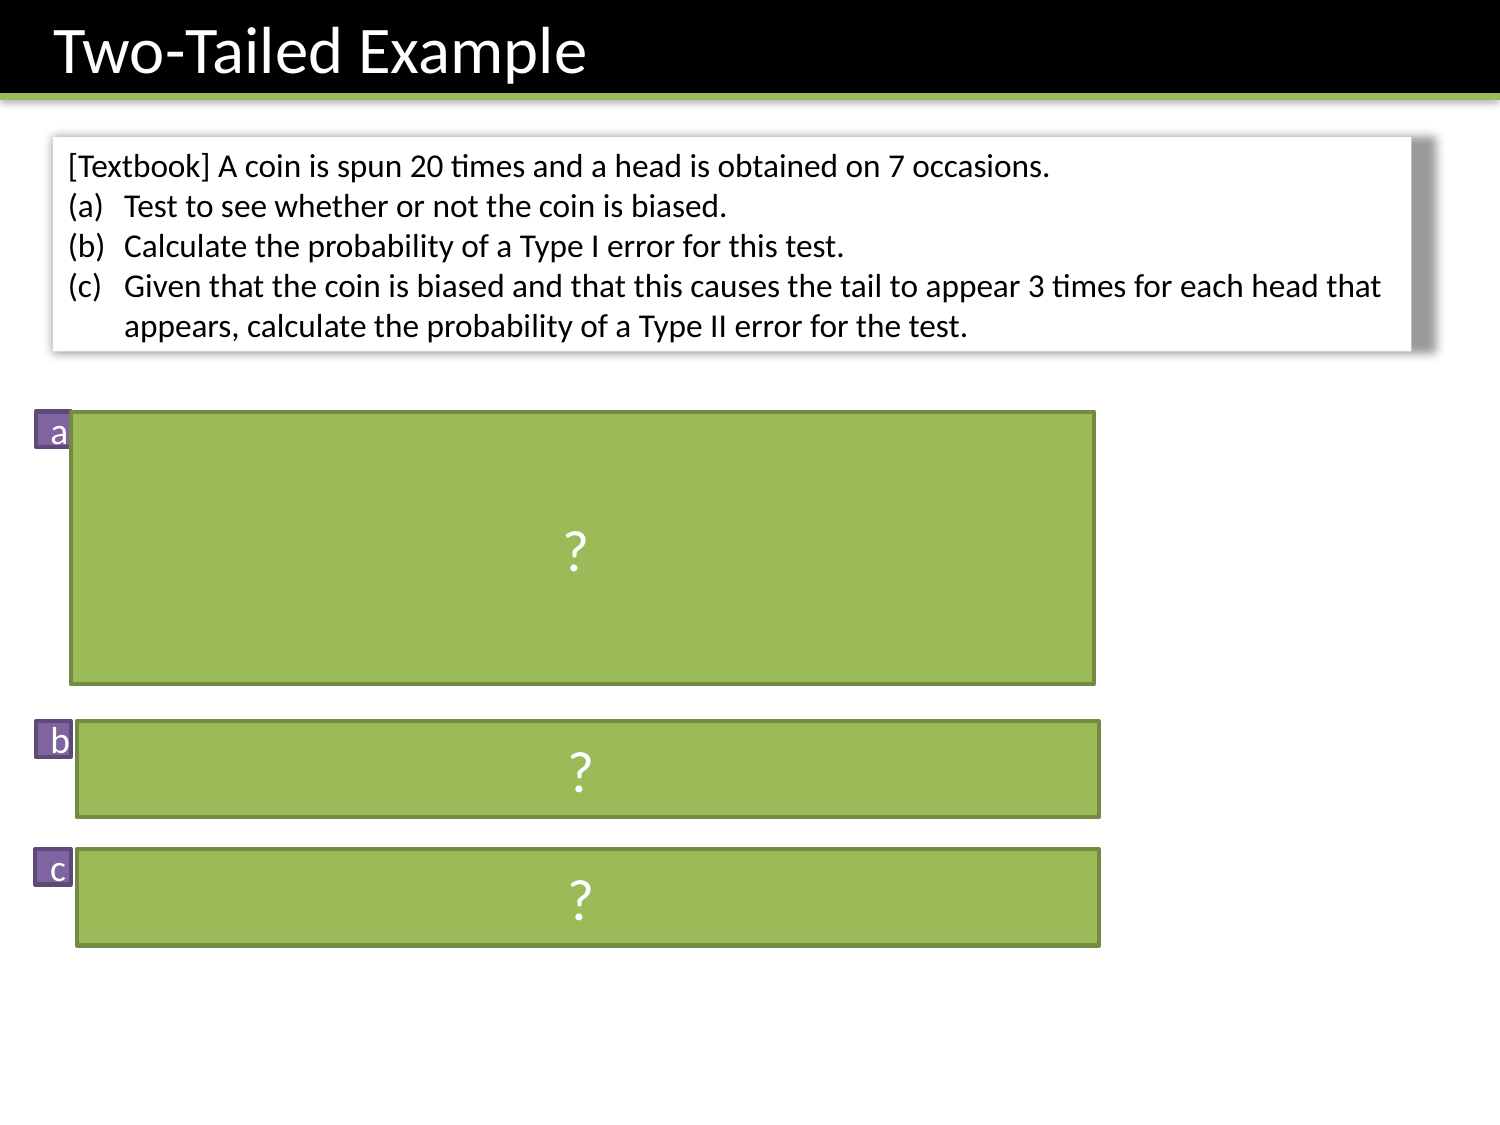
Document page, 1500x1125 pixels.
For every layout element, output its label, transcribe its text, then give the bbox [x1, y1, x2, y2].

text_box b [34, 719, 73, 759]
text_box ? [75, 719, 1101, 819]
text_box ? [75, 847, 1101, 948]
text_box a [34, 409, 73, 449]
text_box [0, 0, 1500, 99]
text_box ? [69, 410, 1096, 686]
text_box c [33, 847, 73, 887]
text_box [Textbook] A coin is spun 20 times and a head is obtained on 7 occasions. Test to see whether or not the coin is biased. Calculate the probability of a Type I error for this test. Given that the coin is biased and that this causes the tail to appear 3 times for each head that appears, calculate the probability of a Type II error for the test. [53, 137, 1412, 352]
